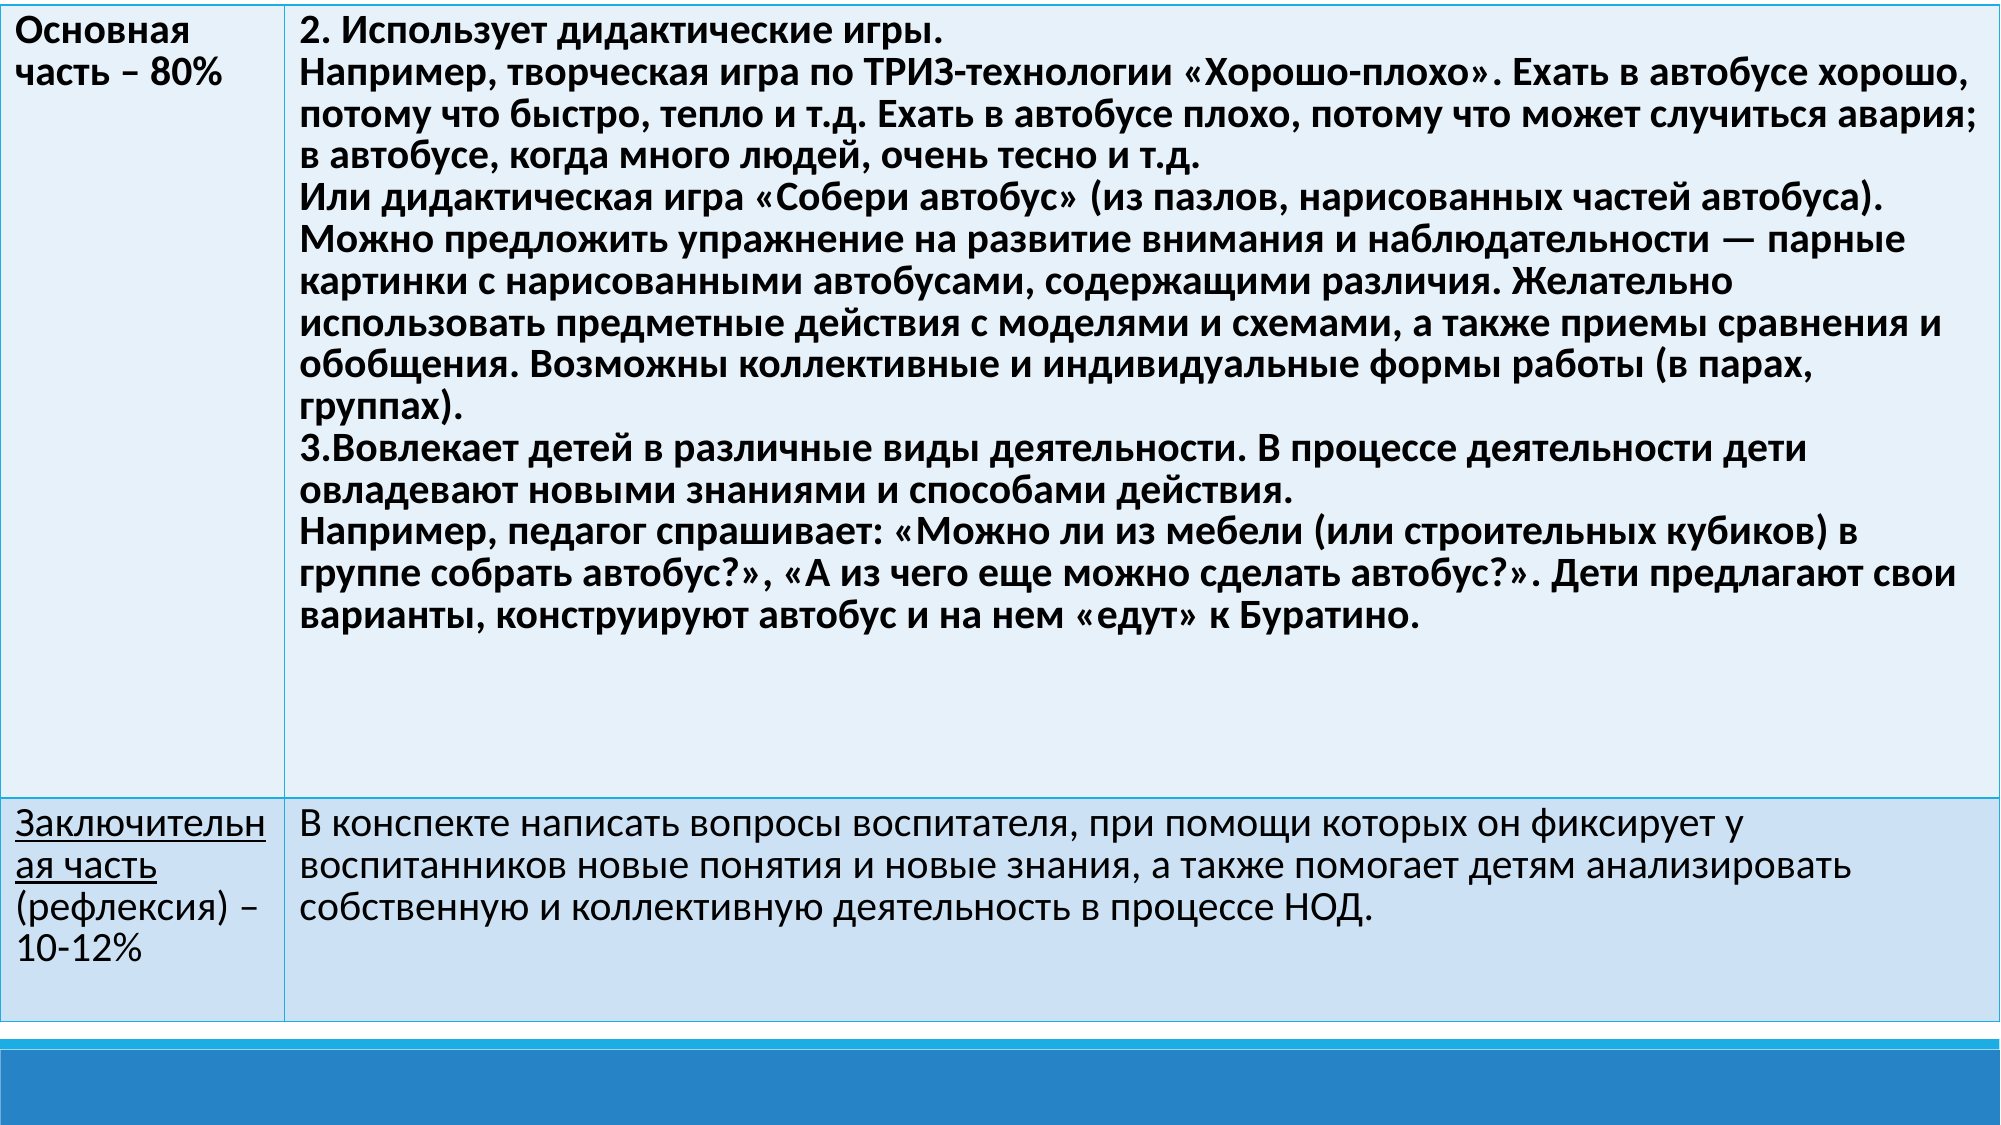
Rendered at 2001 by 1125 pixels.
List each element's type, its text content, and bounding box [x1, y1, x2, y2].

table_cell Заключительная часть (рефлексия) – 10-12% [1, 799, 284, 1021]
table_cell В конспекте написать вопросы воспитателя, при помощи которых он фиксирует у воспитанников новые понятия и новые знания, а также помогает детям анализировать собственную и коллективную деятельность в процессе НОД. [285, 799, 1999, 1021]
table_header 2. Использует дидактические игры. Например, творческая игра по ТРИЗ-технологии «Хорошо-плохо». Ехать в автобусе хорошо, потому что быстро, тепло и т.д. Ехать в автобусе плохо, потому что может случиться авария; в автобусе, когда много людей, очень тесно и т.д. Или дидактическая игра «Собери автобус» (из пазлов, нарисованных частей автобуса). Можно предложить упражнение на развитие внимания и наблюдательности — парные картинки с нарисованными автобусами, содержащими различия. Желательно использовать предметные действия с моделями и схемами, а также приемы сравнения и обобщения. Возможны коллективные и индивидуальные формы работы (в парах, группах). 3.Вовлекает детей в различные виды деятельности. В процессе деятельности дети овладевают новыми знаниями и способами действия. Например, педагог спрашивает: «Можно ли из мебели (или строительных кубиков) в группе собрать автобус?», «А из чего еще можно сделать автобус?». Дети предлагают свои варианты, конструируют автобус и на нем «едут» к Буратино. [285, 6, 1999, 797]
table_header Основная часть – 80% [1, 6, 284, 797]
